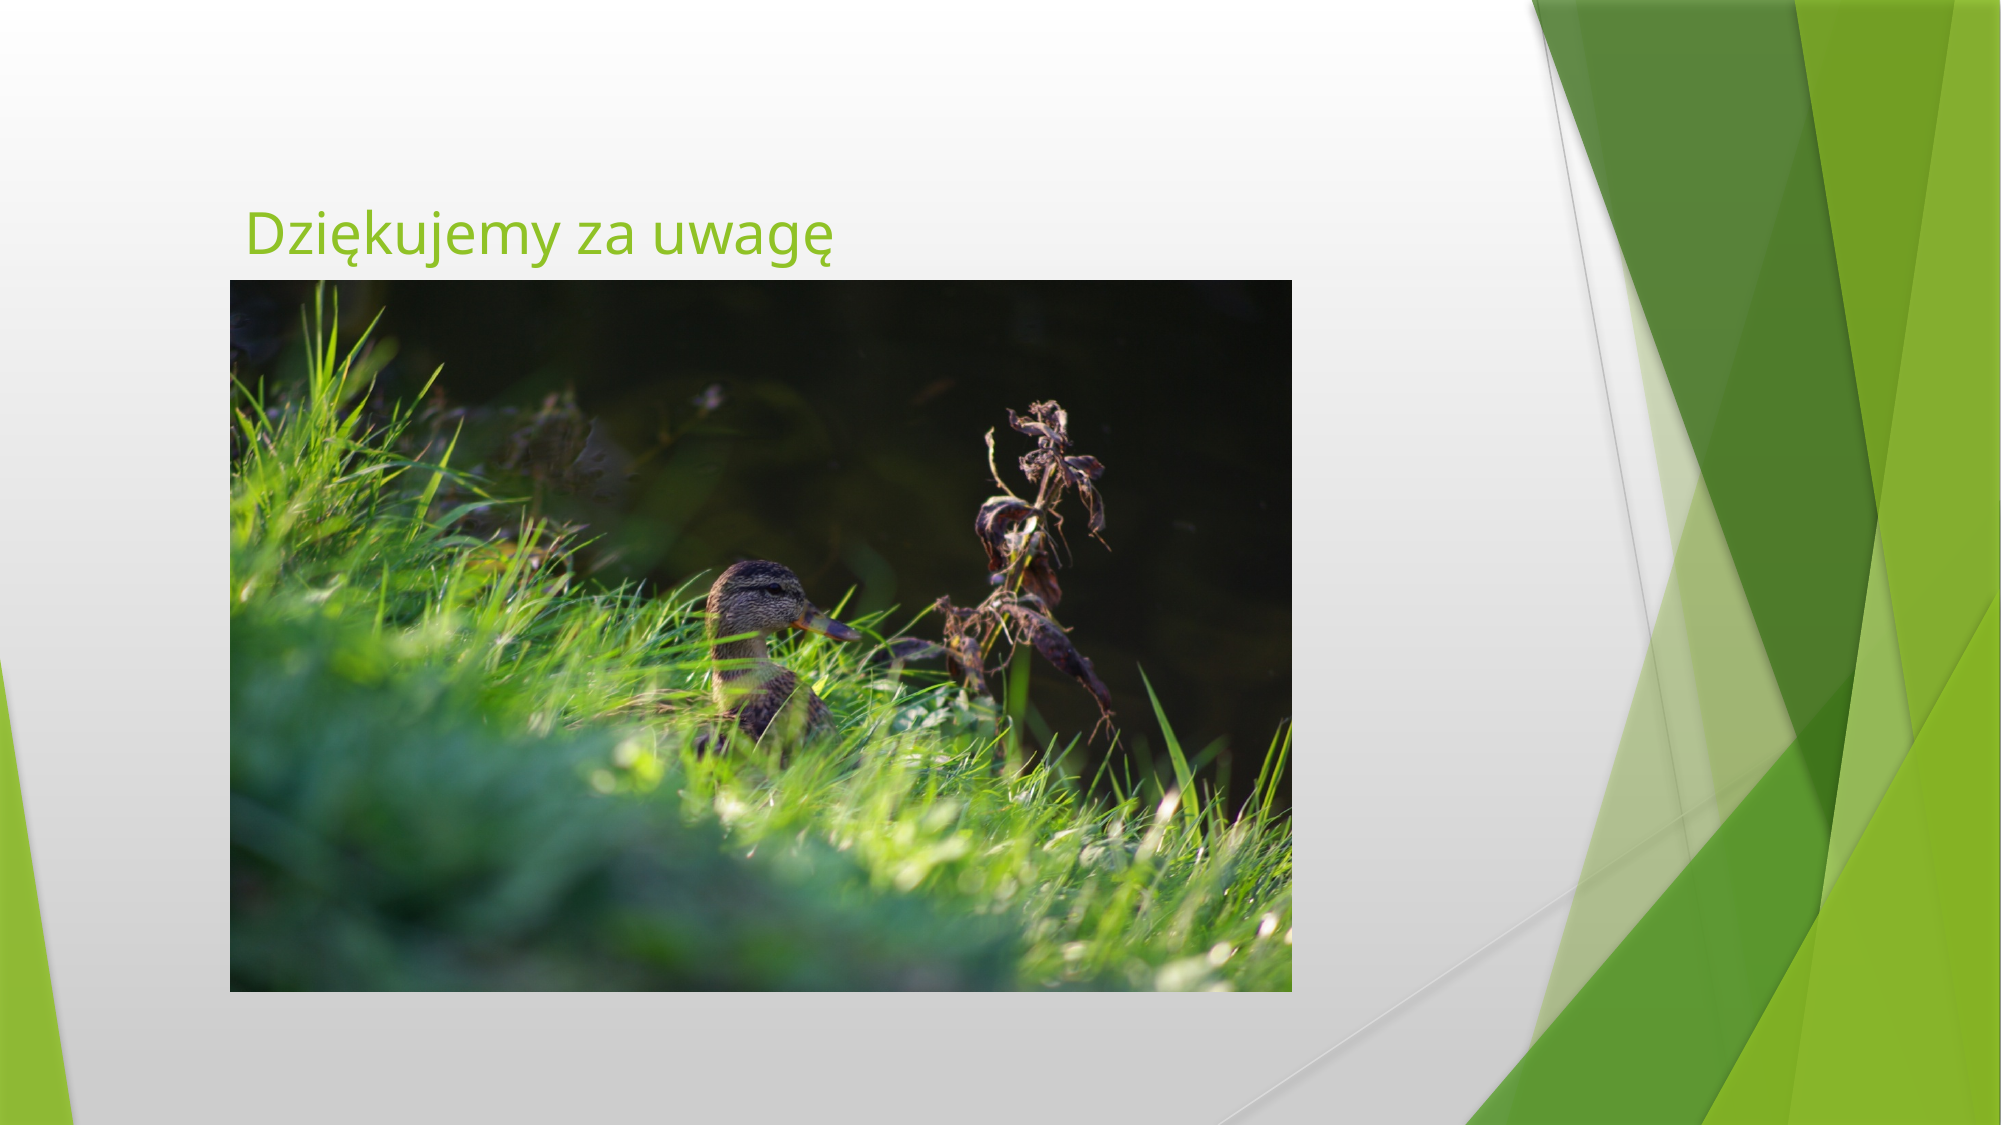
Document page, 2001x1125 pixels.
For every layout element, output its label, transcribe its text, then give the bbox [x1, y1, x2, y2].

text_box Dziękujemy za uwagę [229, 188, 1324, 274]
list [230, 280, 1292, 992]
